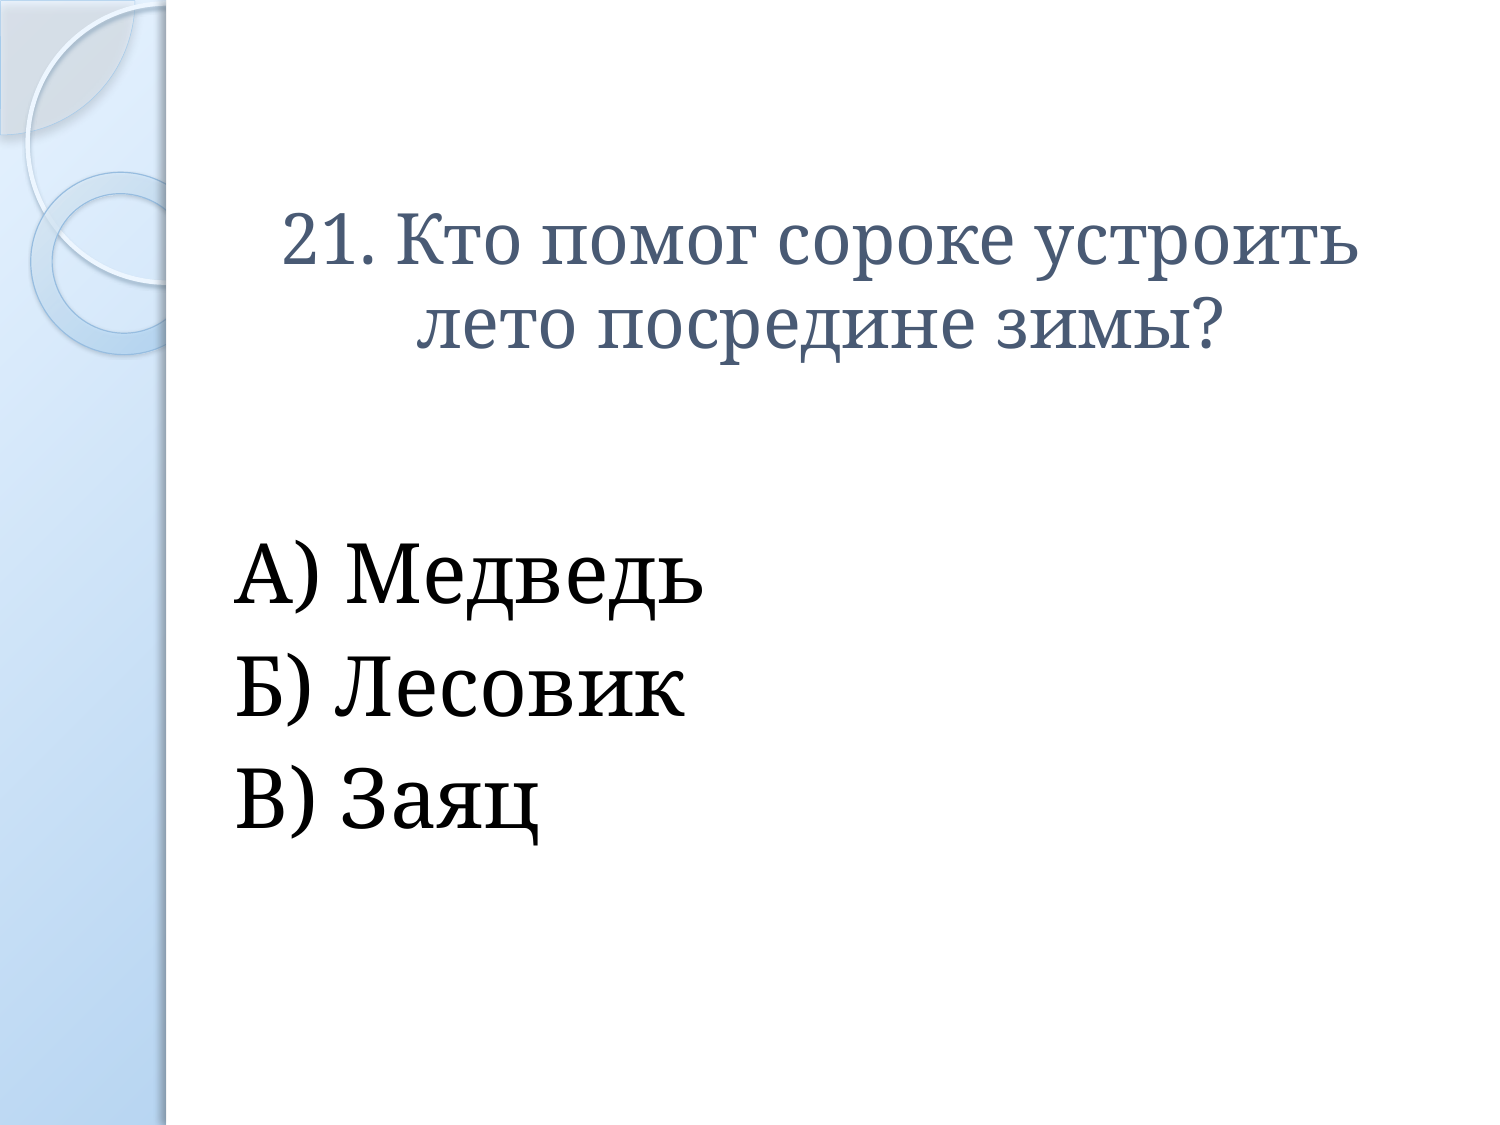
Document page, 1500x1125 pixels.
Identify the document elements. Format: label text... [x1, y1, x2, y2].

list А) Медведь Б) Лесовик В) Заяц [206, 420, 1466, 1025]
title 21. Кто помог сороке устроить лето посредине зимы? [206, 184, 1437, 372]
